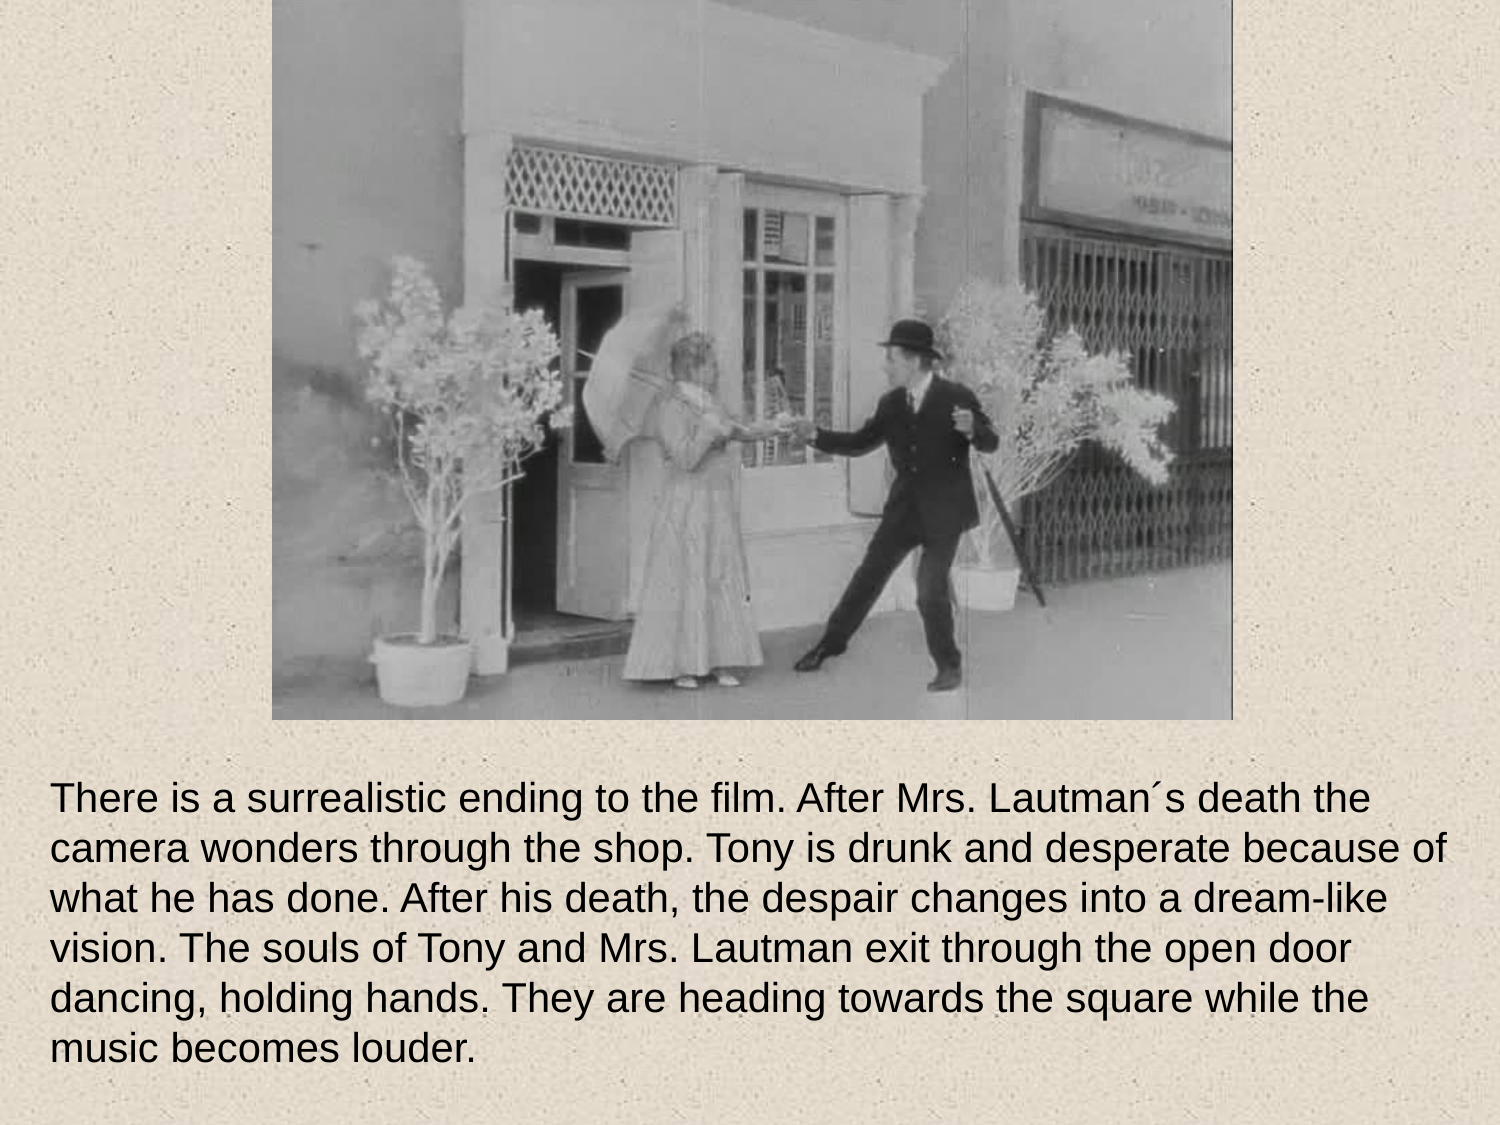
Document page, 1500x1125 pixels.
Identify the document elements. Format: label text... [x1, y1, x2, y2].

picture [0, 0, 1500, 1125]
text_box There is a surrealistic ending to the film. After Mrs. Lautman´s death the camera wonders through the shop. Tony is drunk and desperate because of what he has done. After his death, the despair changes into a dream-like vision. The souls of Tony and Mrs. Lautman exit through the open door dancing, holding hands. They are heading towards the square while the music becomes louder. [34, 763, 1470, 1079]
